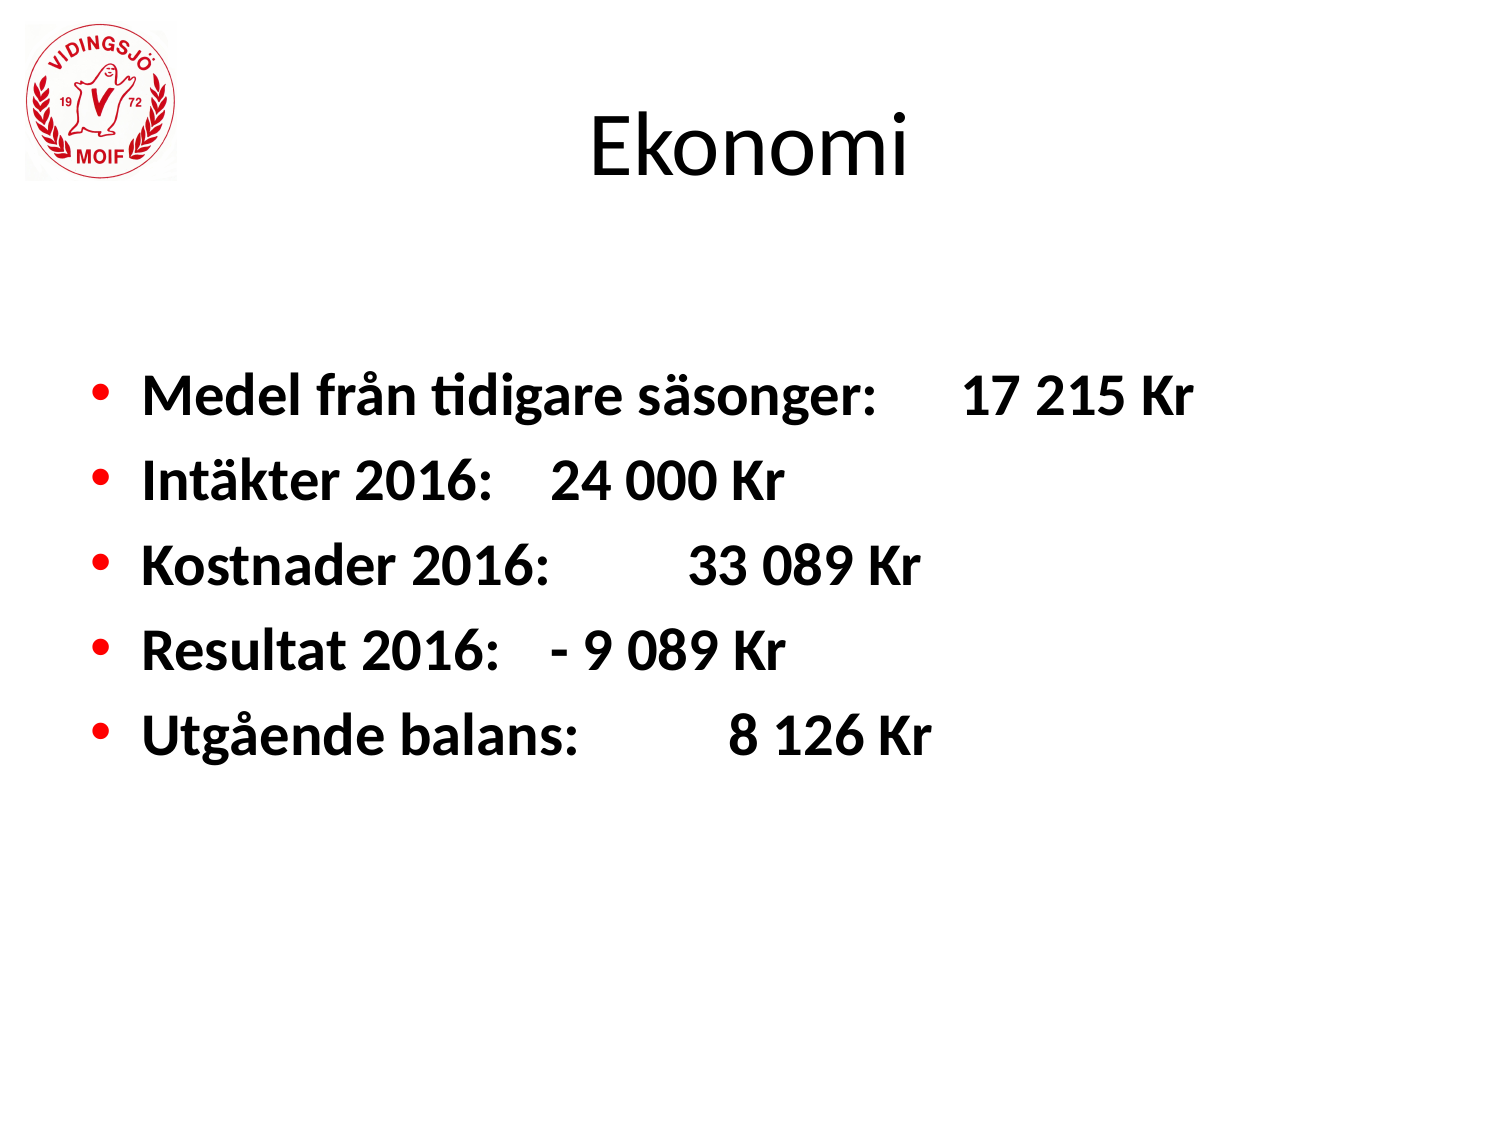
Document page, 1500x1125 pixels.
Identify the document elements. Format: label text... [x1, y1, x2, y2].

picture [25, 21, 177, 181]
title Ekonomi [75, 45, 1425, 233]
list Medel från tidigare säsonger: 17 215 Kr Intäkter 2016: 24 000 Kr Kostnader 2016: 33 089 Kr Resultat 2016: - 9 089 Kr Utgående balans: 8 126 Kr [75, 262, 1425, 1005]
